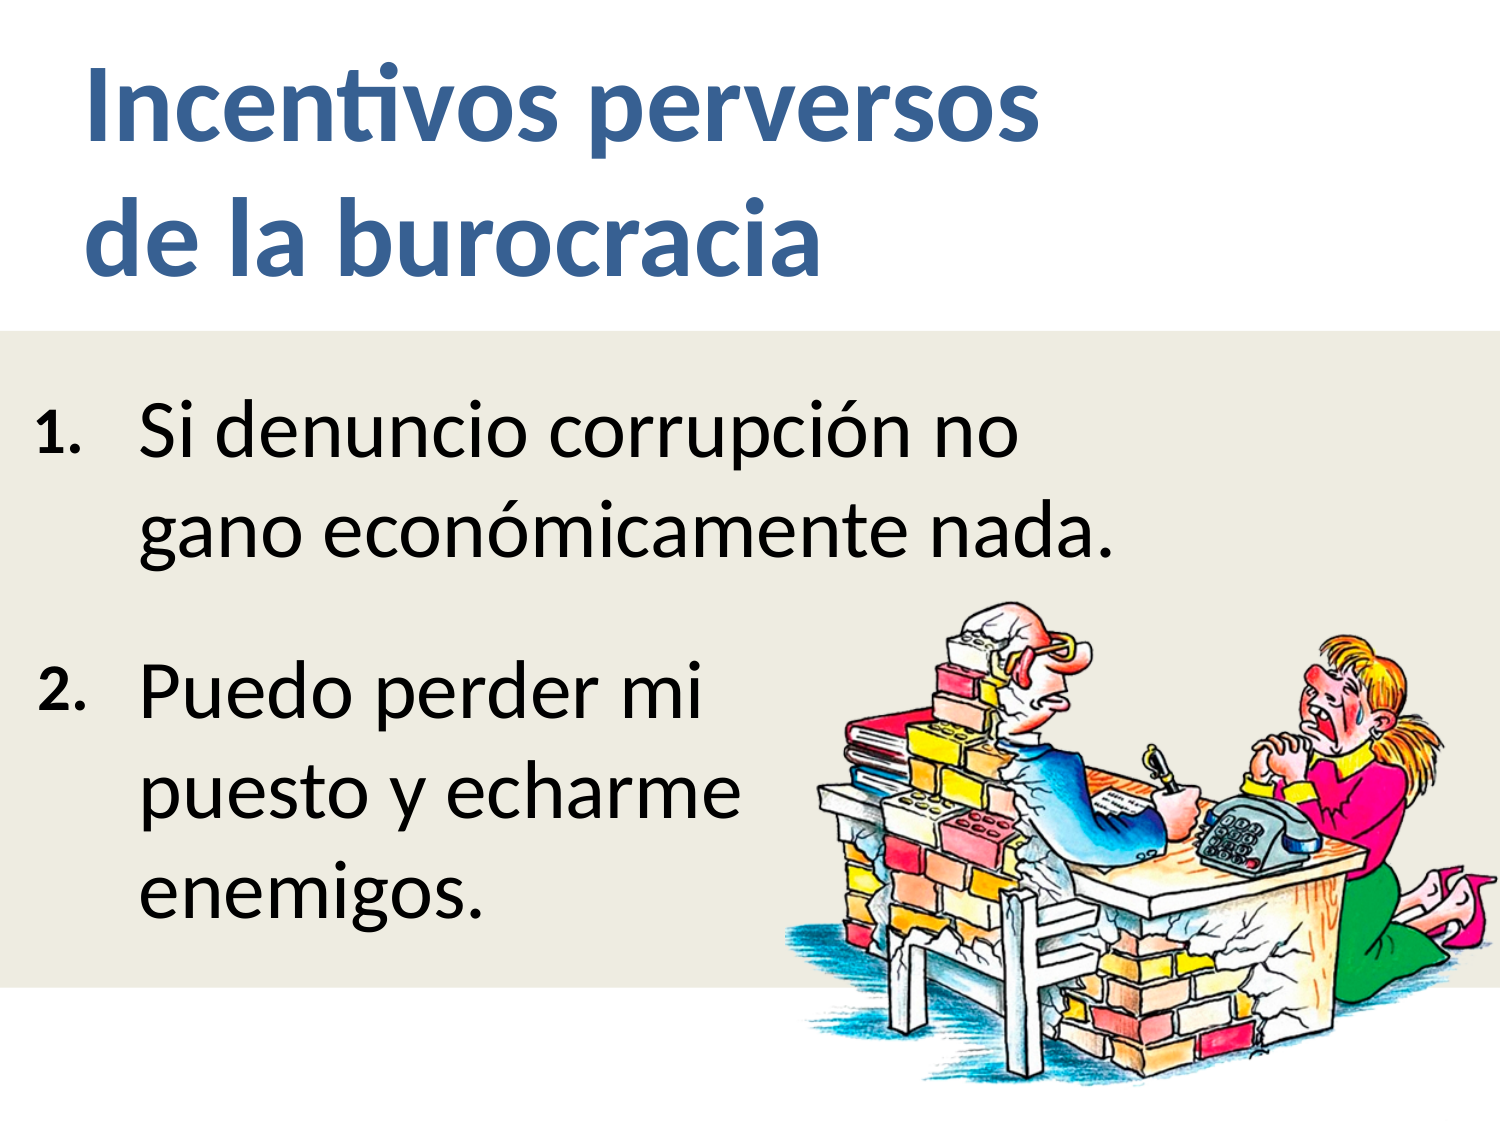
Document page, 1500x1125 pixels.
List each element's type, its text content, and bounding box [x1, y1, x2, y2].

text_box Incentivos perversos de la burocracia [69, 21, 1164, 307]
picture [785, 591, 1500, 1122]
text_box 1. [17, 379, 101, 475]
text_box Si denuncio corrupción no gano económicamente nada. [124, 366, 1188, 627]
text_box [0, 329, 1500, 990]
text_box Puedo perder mi puesto y echarme enemigos. [123, 627, 780, 1043]
text_box 2. [22, 636, 106, 732]
